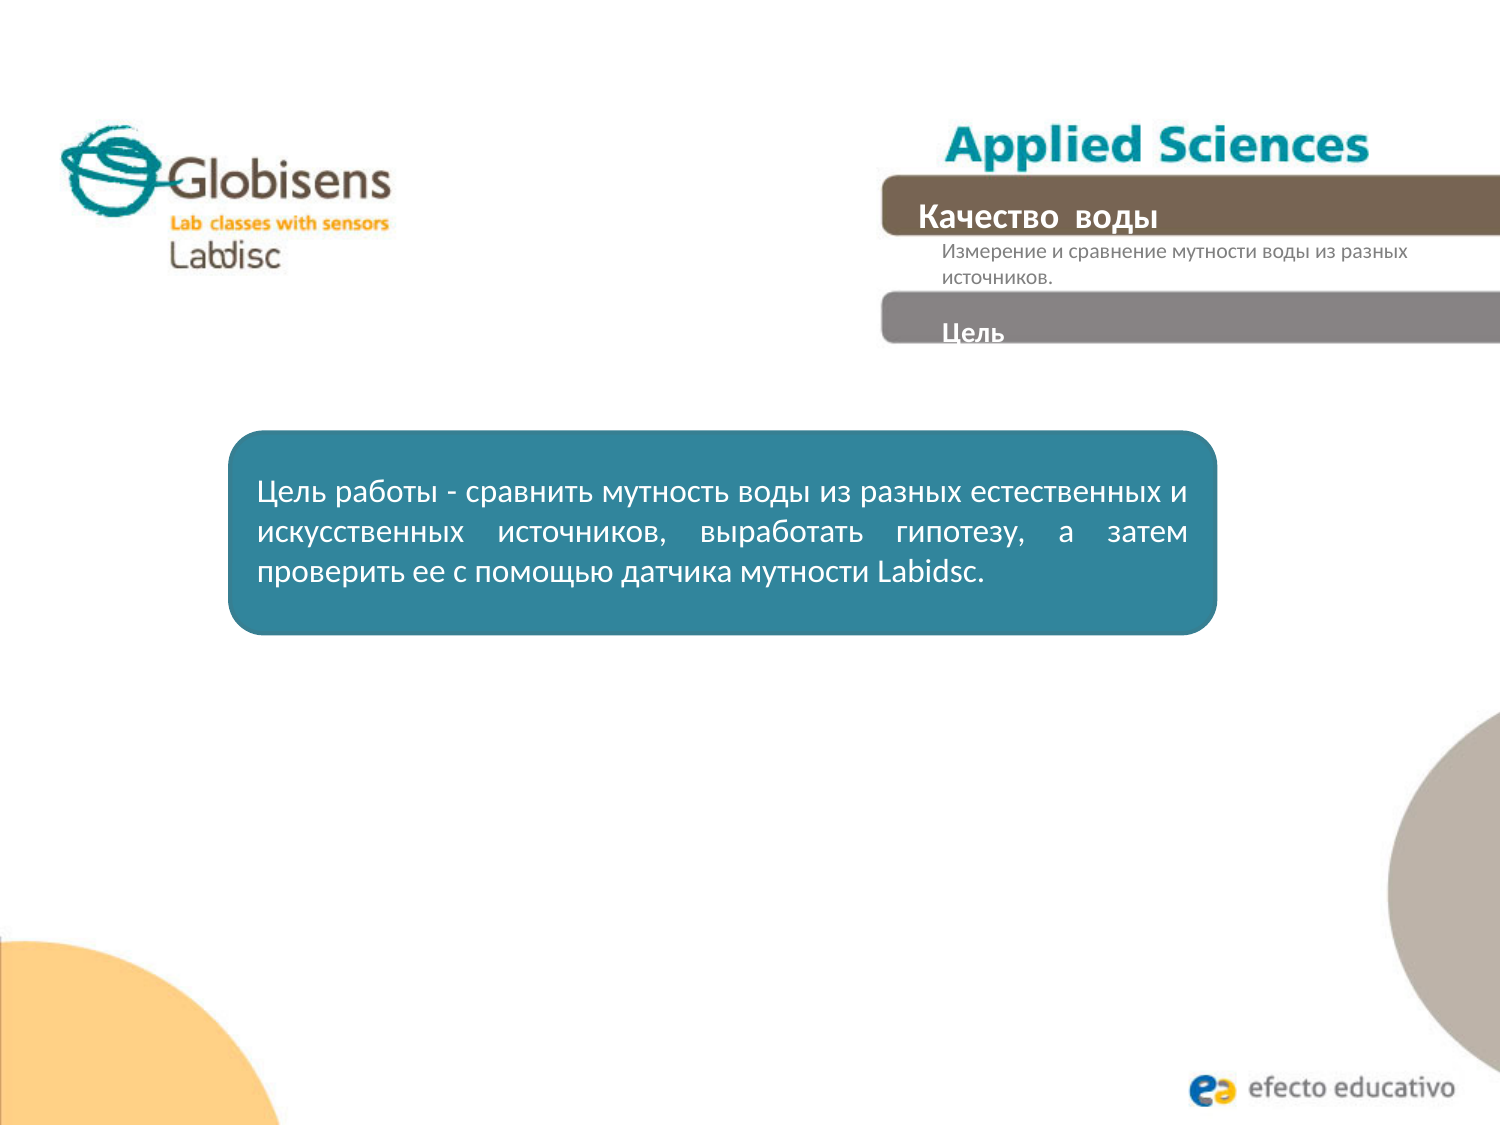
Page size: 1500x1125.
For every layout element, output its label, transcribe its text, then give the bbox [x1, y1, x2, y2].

text_box Цель [927, 305, 1500, 374]
picture [0, 0, 1500, 1125]
text_box Цель работы - сравнить мутность воды из разных естественных и искусственных источников, выработать гипотезу, а затем проверить ее с помощью датчика мутности Labidsc. [242, 461, 1205, 597]
text_box [228, 430, 1218, 636]
text_box Качество воды [903, 172, 1500, 241]
text_box Измерение и сравнение мутности воды из разных источников. [927, 228, 1475, 296]
